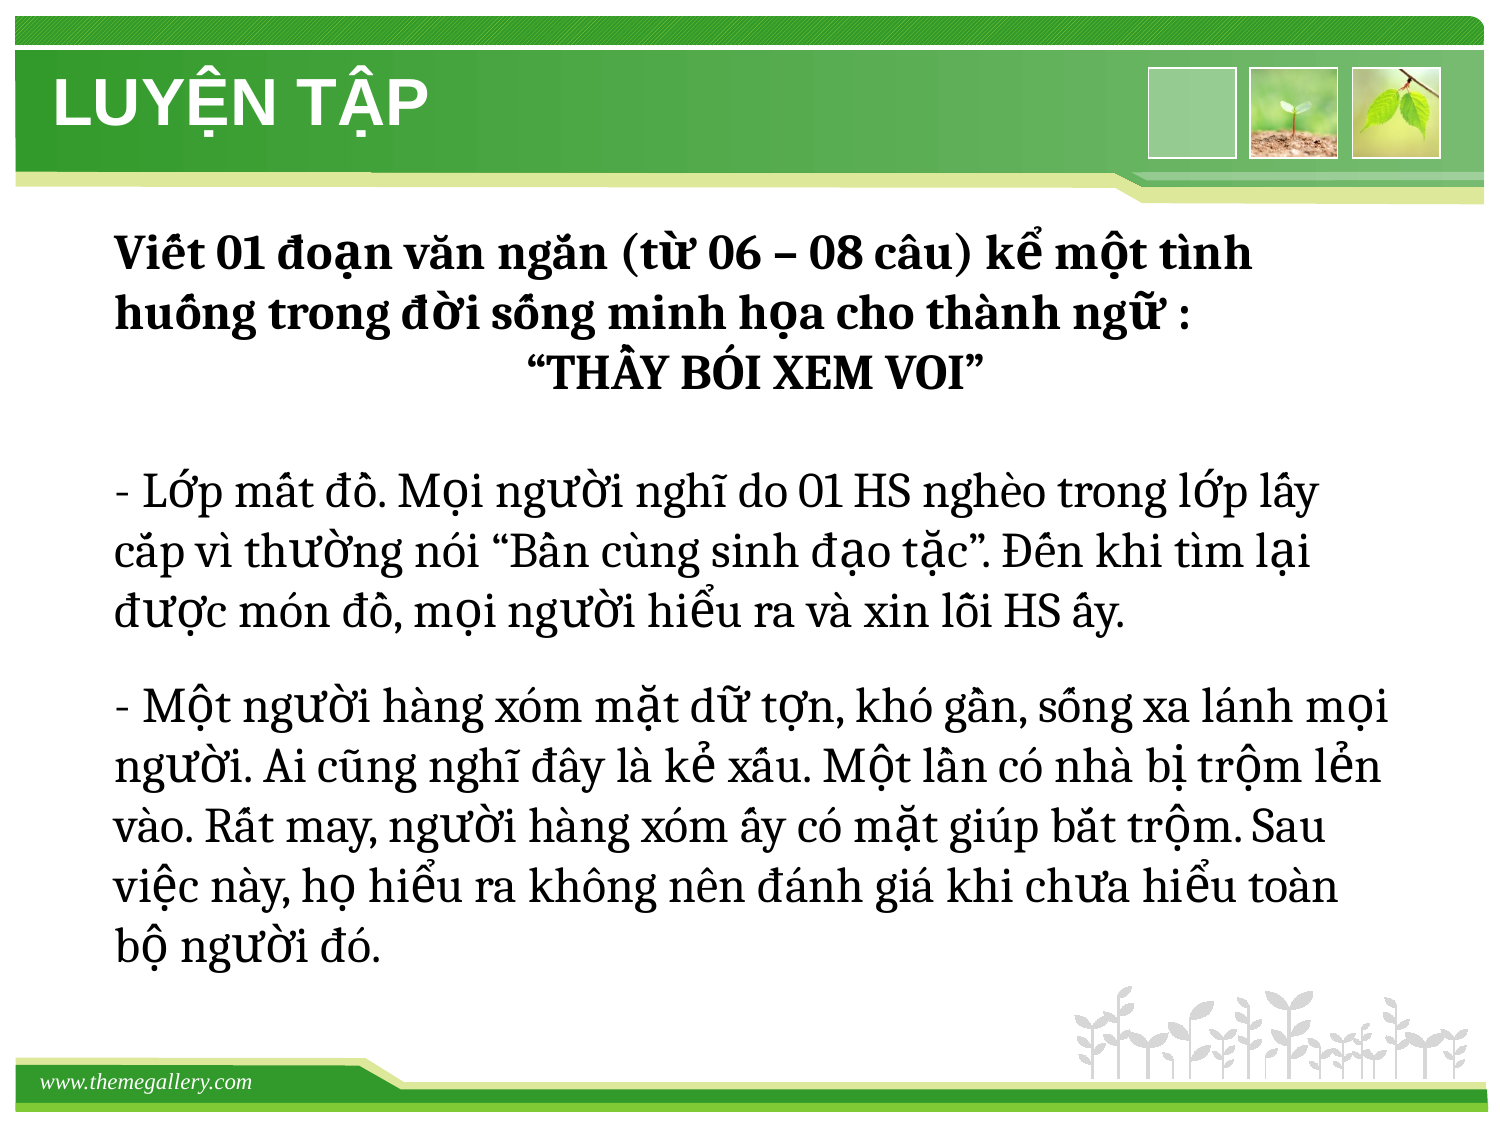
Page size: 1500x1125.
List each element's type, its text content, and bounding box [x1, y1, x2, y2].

text_box Viết 01 đoạn văn ngắn (từ 06 – 08 câu) kể một tình huống trong đời sống minh họa cho thành ngữ : “THẦY BÓI XEM VOI” [99, 212, 1413, 408]
picture [1353, 69, 1439, 157]
text_box - Một người hàng xóm mặt dữ tợn, khó gần, sống xa lánh mọi người. Ai cũng nghĩ đây là kẻ xấu. Một lần có nhà bị trộm lẻn vào. Rất may, người hàng xóm ấy có mặt giúp bắt trộm. Sau việc này, họ hiểu ra không nên đánh giá khi chưa hiểu toàn bộ người đó. [99, 665, 1413, 981]
text_box - Lớp mất đồ. Mọi người nghĩ do 01 HS nghèo trong lớp lấy cắp vì thường nói “Bần cùng sinh đạo tặc”. Đến khi tìm lại được món đồ, mọi người hiểu ra và xin lỗi HS ấy. [99, 449, 1413, 645]
text_box LUYỆN TẬP [37, 51, 1150, 194]
picture [1251, 69, 1337, 157]
